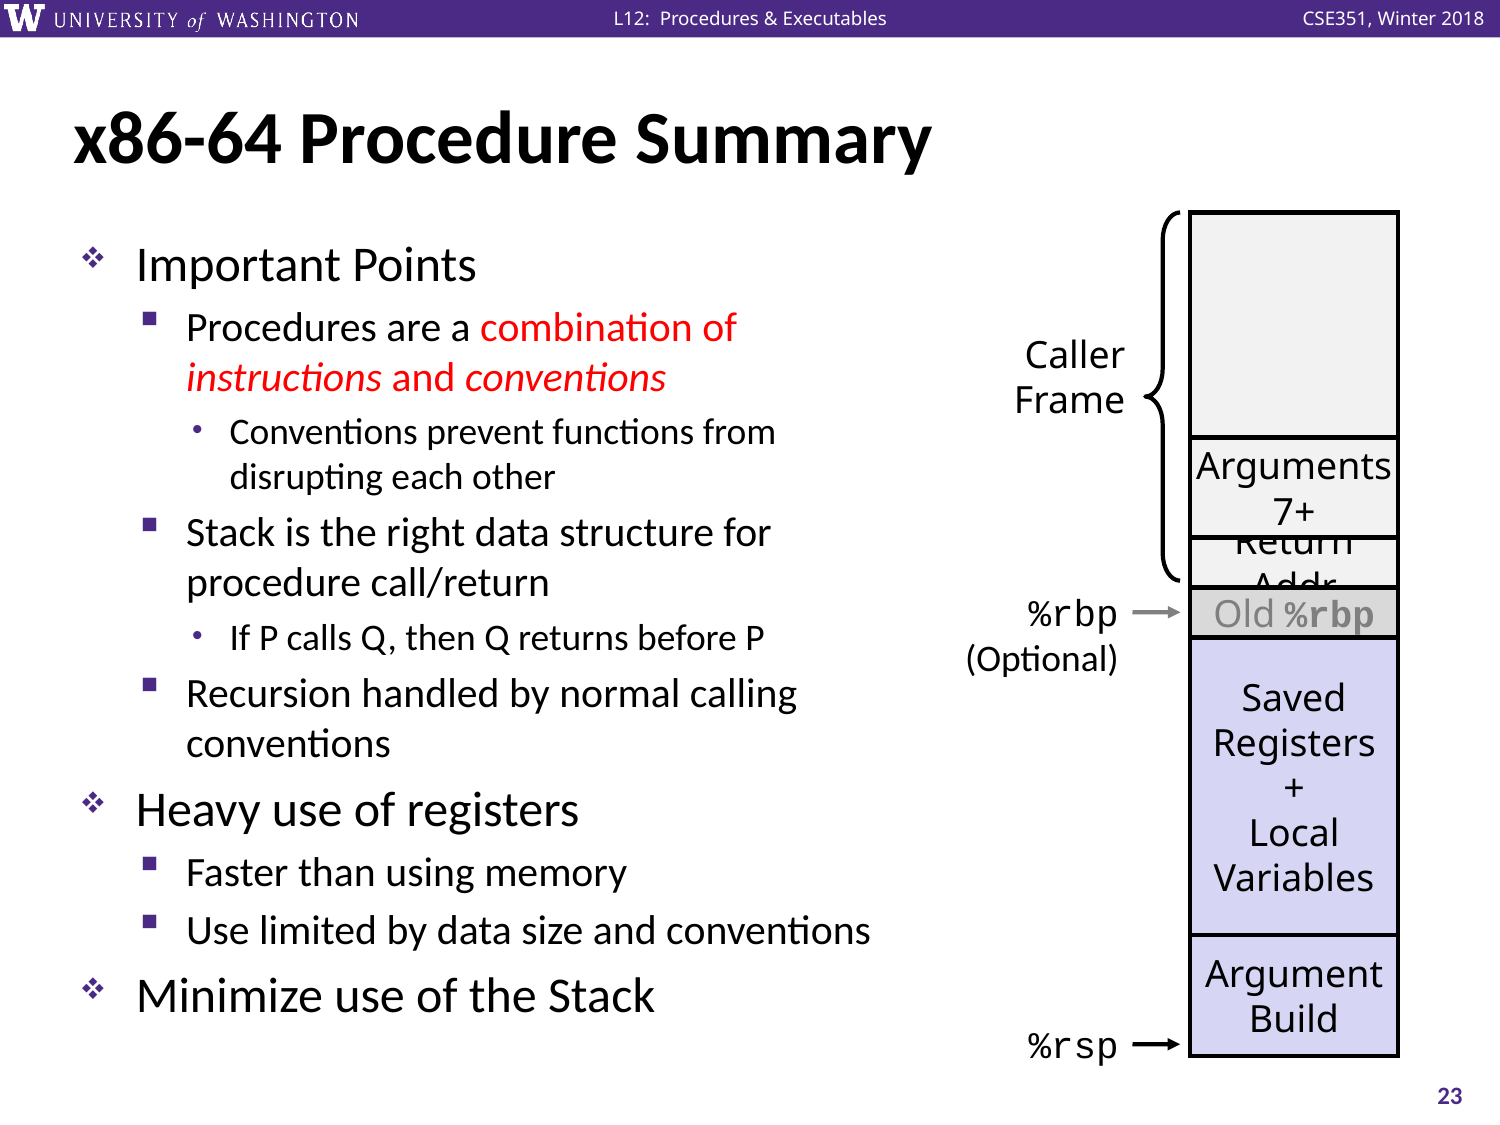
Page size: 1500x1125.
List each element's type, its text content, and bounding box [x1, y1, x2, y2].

list Important Points Procedures are a combination of instructions and conventions Conventions prevent functions from disrupting each other Stack is the right data structure for procedure call/return If P calls Q, then Q returns before P Recursion handled by normal calling conventions Heavy use of registers Faster than using memory Use limited by data size and conventions Minimize use of the Stack [64, 223, 939, 1040]
slide_number 23 [1400, 1065, 1500, 1125]
picture [4, 4, 358, 32]
title x86-64 Procedure Summary [58, 71, 1438, 197]
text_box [944, 212, 1399, 1069]
